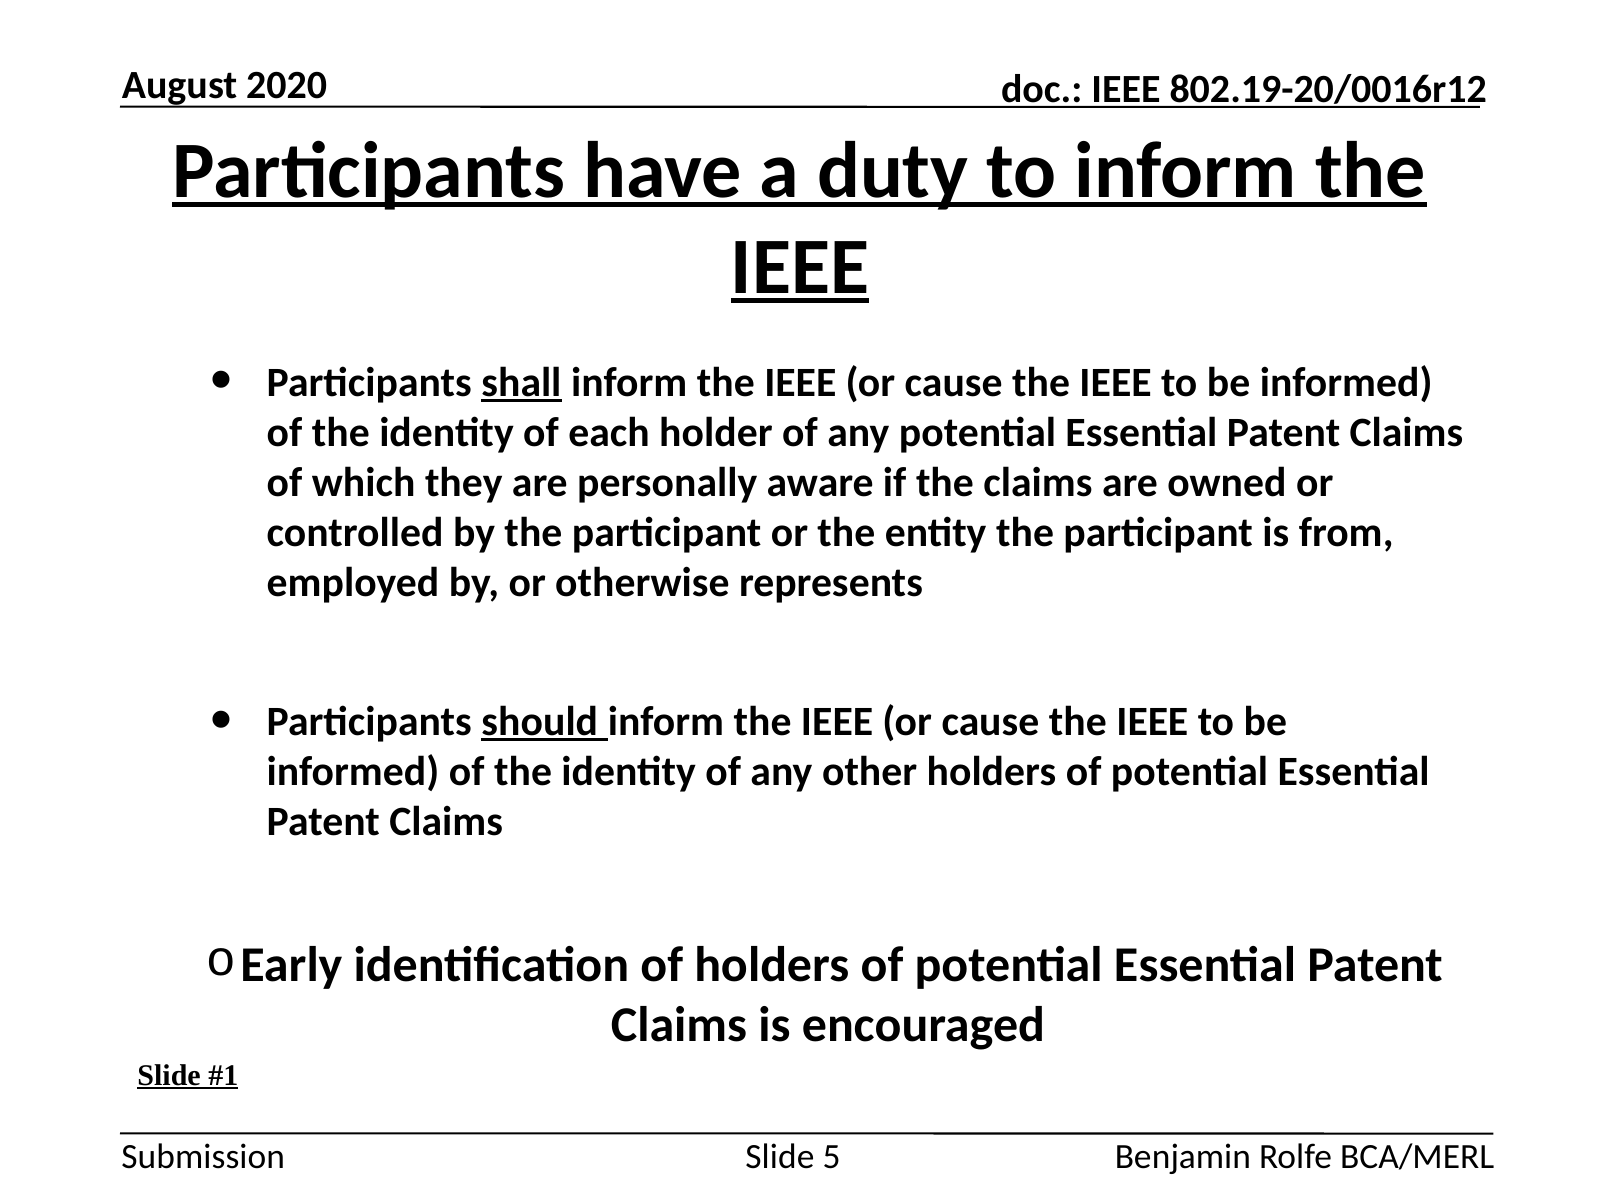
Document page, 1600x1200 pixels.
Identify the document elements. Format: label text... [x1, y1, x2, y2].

text_box Slide #1 [122, 1048, 254, 1099]
title Participants have a duty to inform the IEEE [119, 119, 1480, 307]
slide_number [121, 58, 451, 107]
footer Benjamin Rolfe BCA/MERL [937, 1132, 1495, 1174]
slide_number Slide 5 [733, 1132, 854, 1197]
list Participants shall inform the IEEE (or cause the IEEE to be informed) of the identity of each holder of any potential Essential Patent Claims of which they are personally aware if the claims are owned or controlled by the participant or the entity the participant is from, employed by, or otherwise represents Participants should inform the IEEE (or cause the IEEE to be informed) of the identity of any other holders of potential Essential Patent Claims Early identification of holders of potential Essential Patent Claims is encouraged [119, 346, 1480, 1067]
